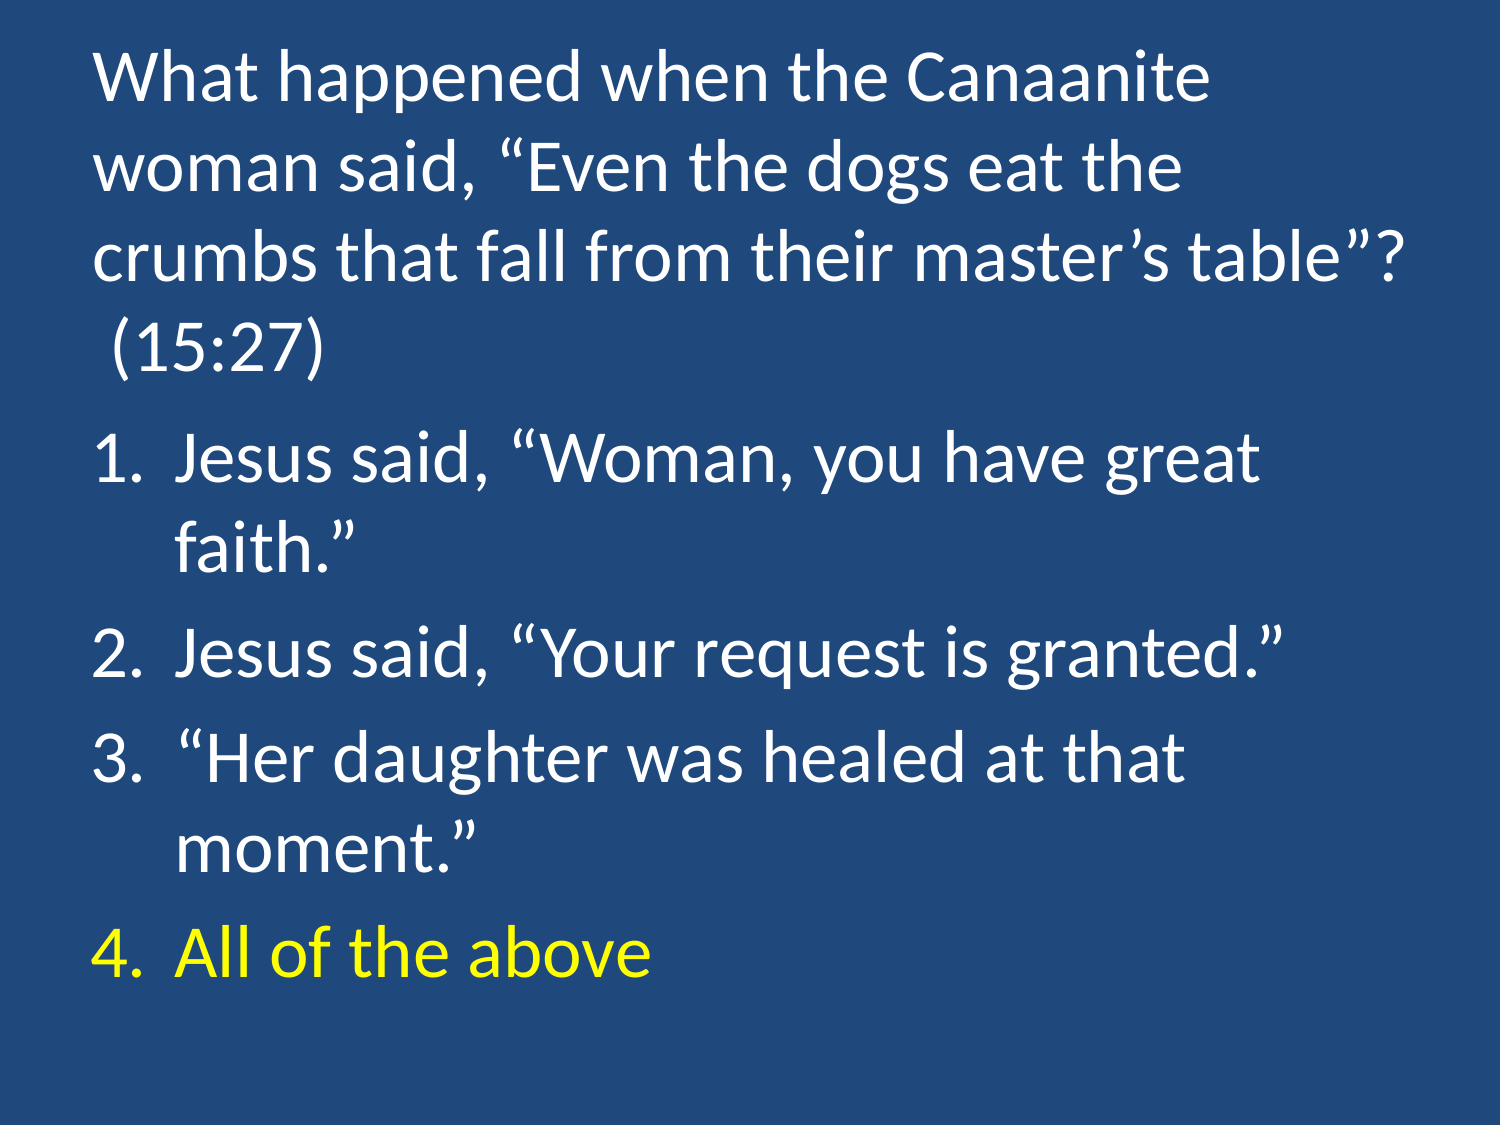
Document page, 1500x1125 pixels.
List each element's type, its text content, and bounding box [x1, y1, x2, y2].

title What happened when the Canaanite woman said, “Even the dogs eat the crumbs that fall from their master’s table”? (15:27) [77, 112, 1428, 300]
list Jesus said, “Woman, you have great faith.” Jesus said, “Your request is granted.” “Her daughter was healed at that moment.” All of the above [75, 399, 1425, 1005]
